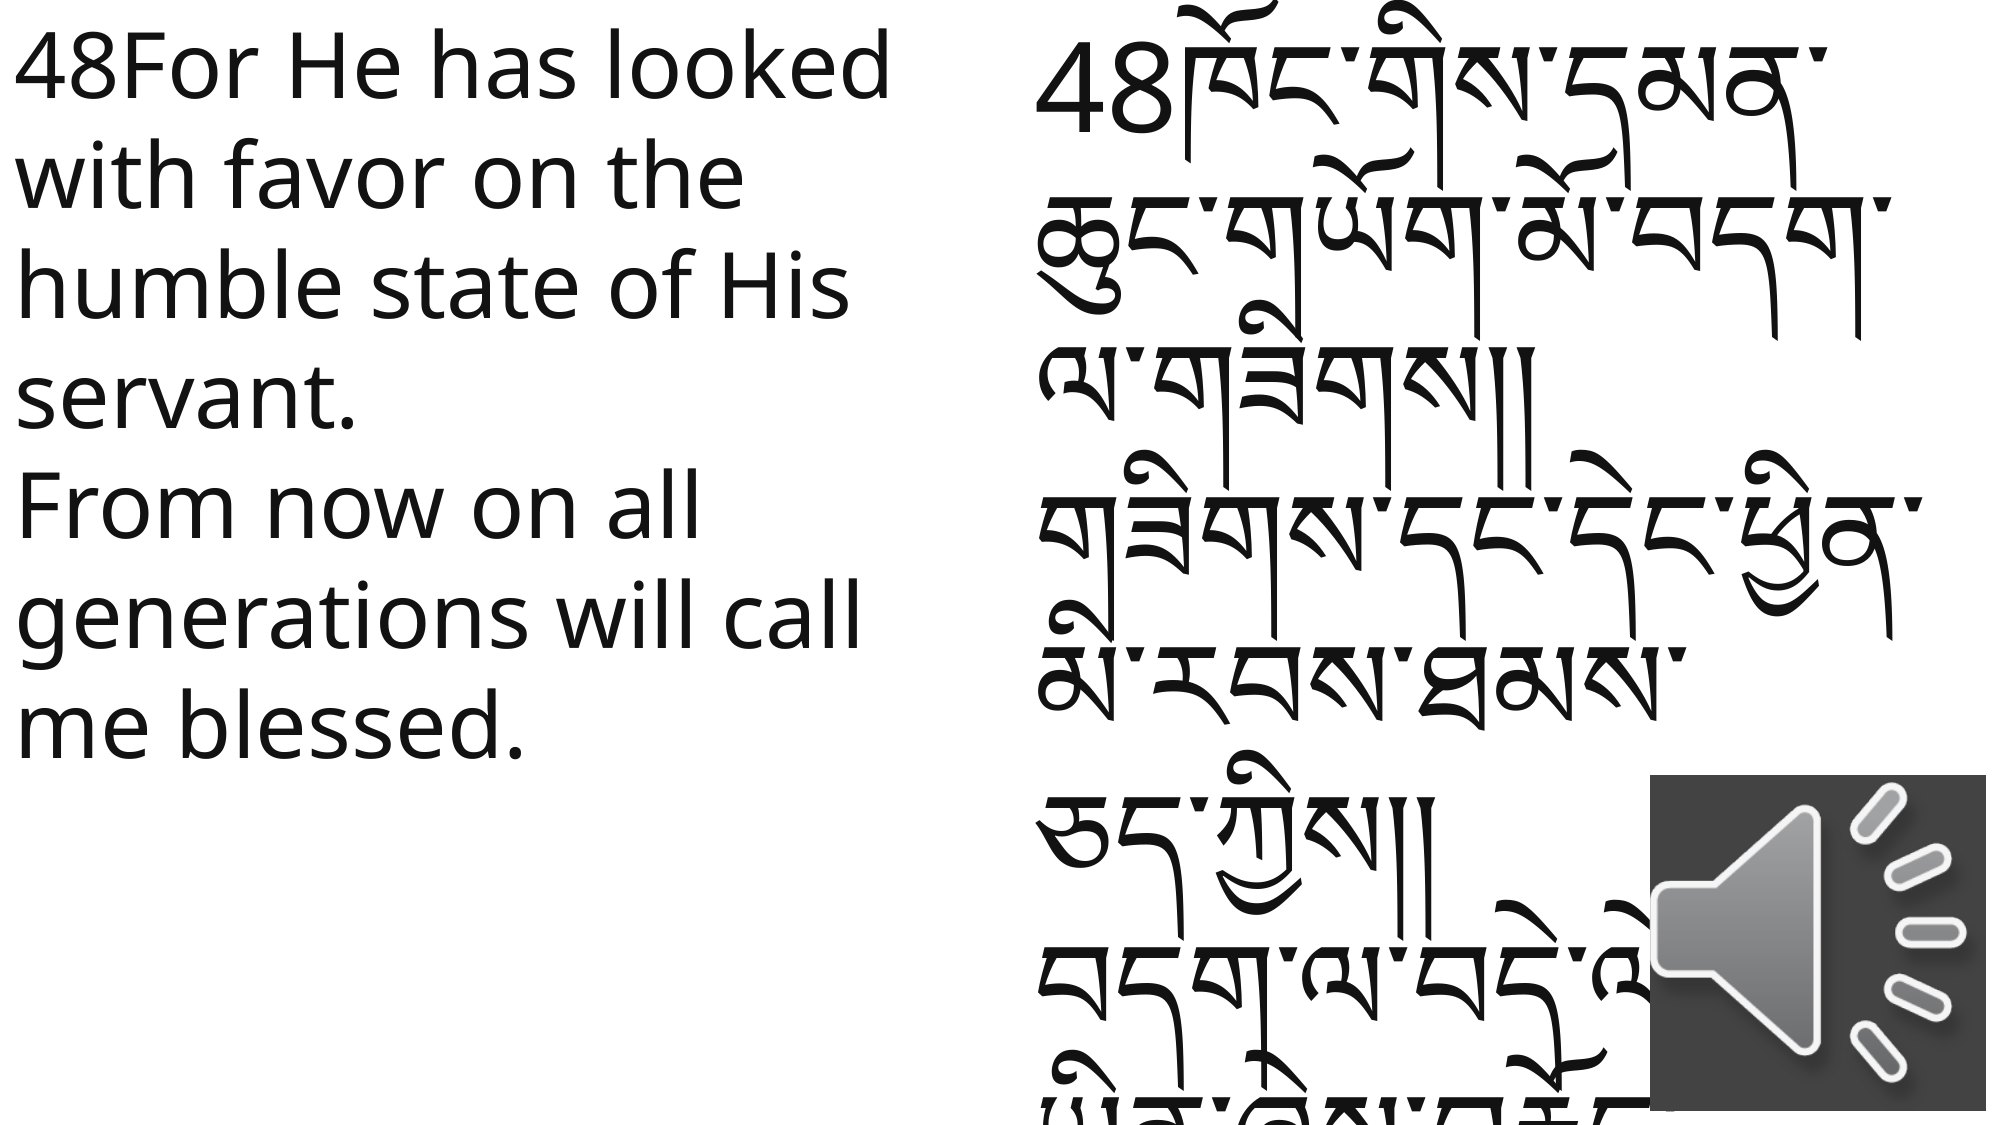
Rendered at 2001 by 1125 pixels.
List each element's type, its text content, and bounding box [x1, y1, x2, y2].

picture [1648, 773, 1987, 1112]
text_box 48ཁོང་གིས་དམན་ཆུང་གཡོག་མོ་བདག་ལ༌གཟིགས།། གཟིགས་དང་དེང་ཕྱིན་མི་རབས་ཐམས་ཅད༌ཀྱིས།། བདག་ལ་བདེ་ལེགས་ཡིན་ཞེས་བརྗོད་པར༌འགྱུར།། [1019, 0, 2000, 1125]
text_box 48For He has looked with favor on the humble state of His servant. From now on all generations will call me blessed. [0, 0, 981, 1125]
